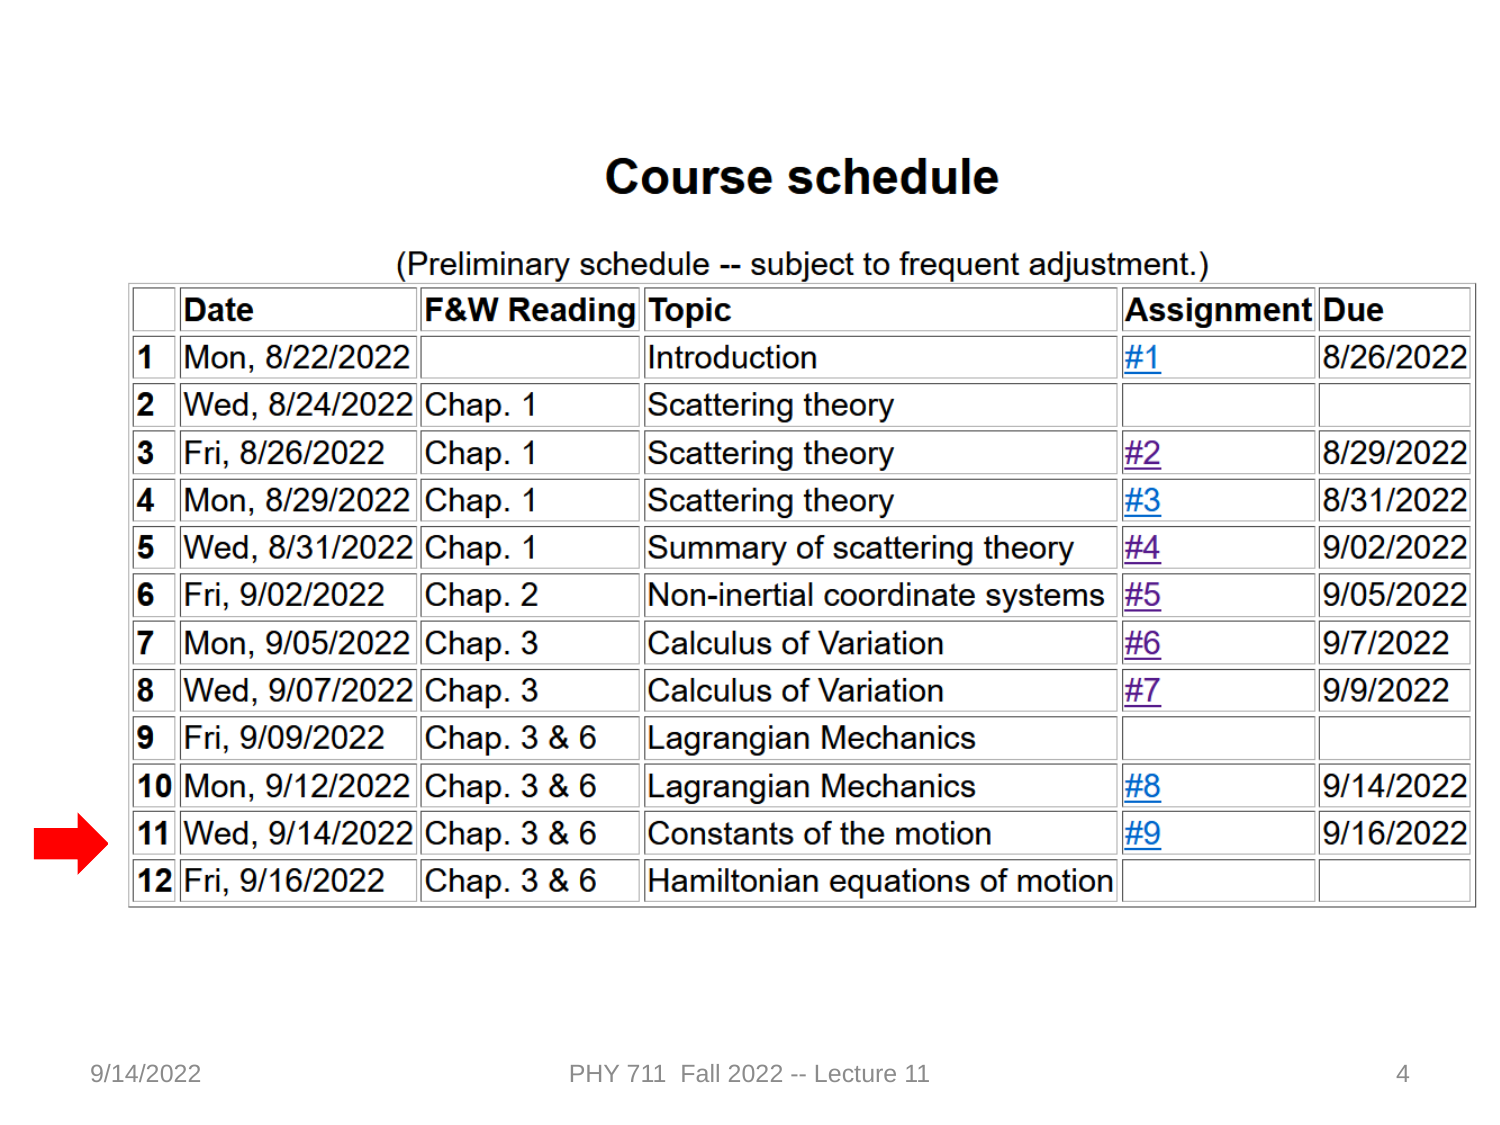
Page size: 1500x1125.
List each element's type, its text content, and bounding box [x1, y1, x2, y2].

slide_number 4 [1074, 1042, 1425, 1103]
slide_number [75, 1042, 425, 1103]
picture [108, 149, 1492, 920]
text_box [31, 810, 103, 877]
footer PHY 711 Fall 2022 -- Lecture 11 [512, 1042, 988, 1103]
